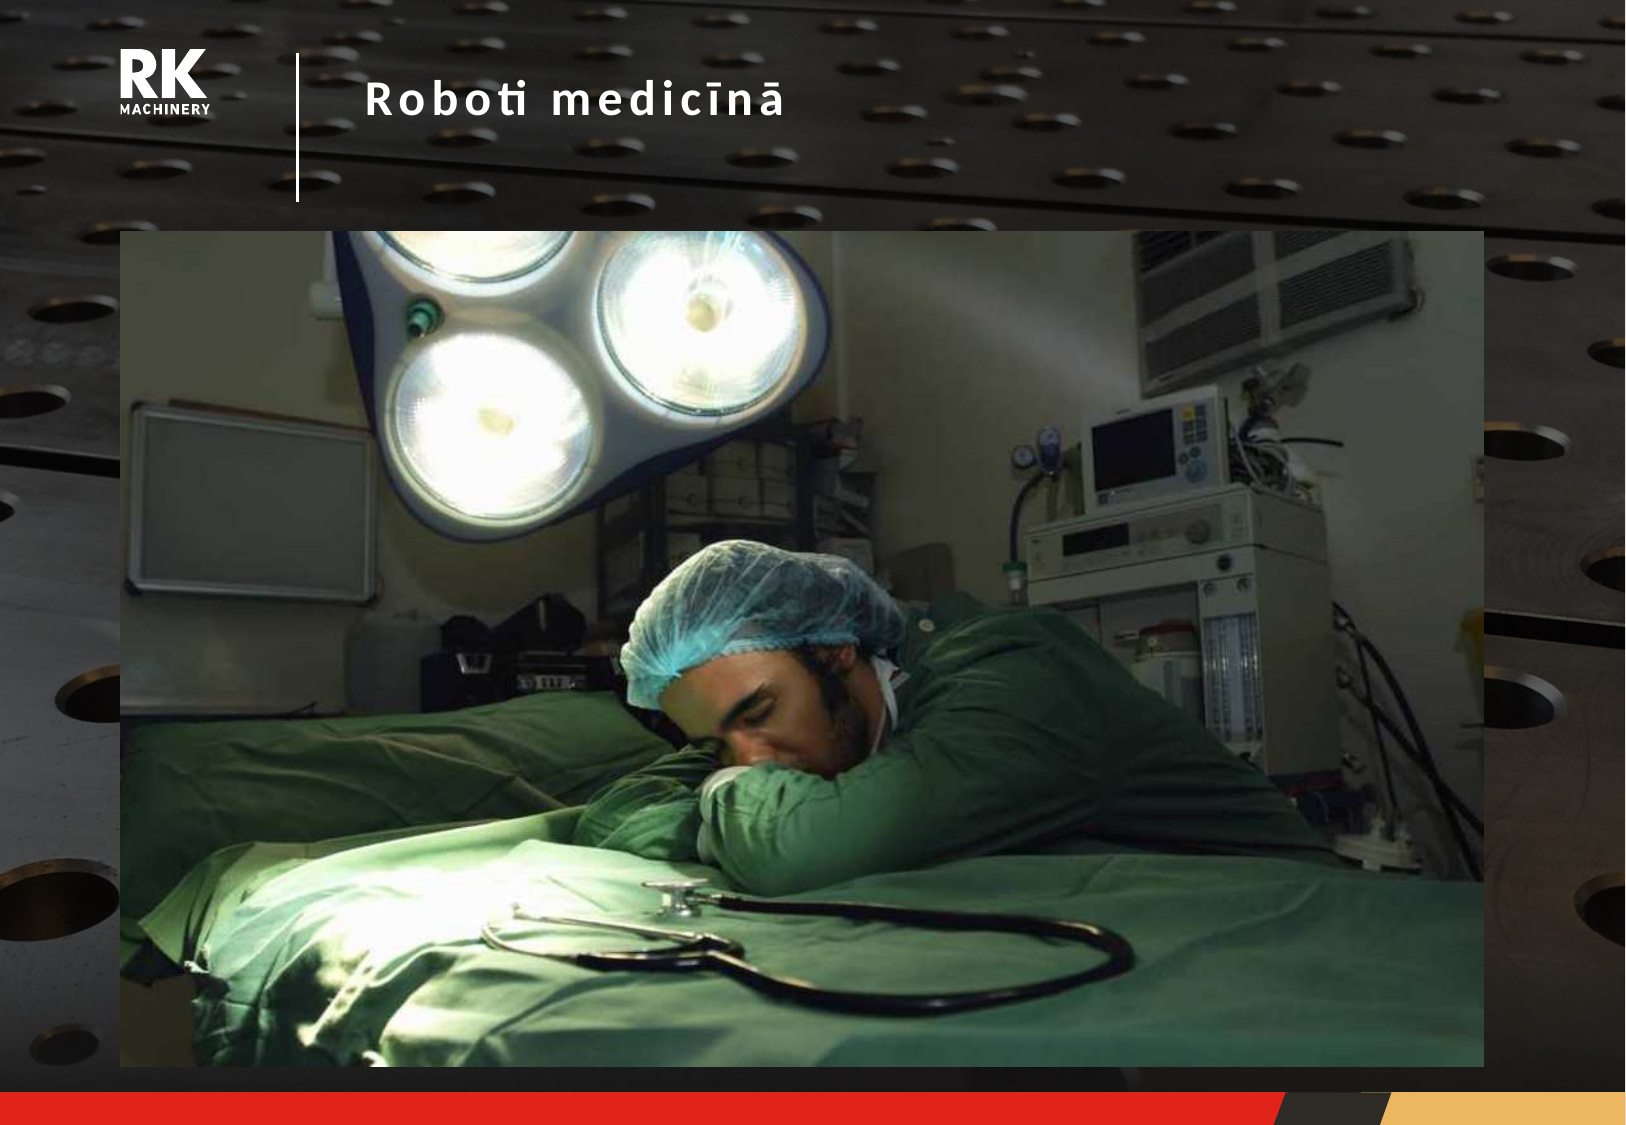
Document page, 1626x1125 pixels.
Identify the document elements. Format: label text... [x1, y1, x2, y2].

text_box Roboti medicīnā [349, 58, 1503, 133]
picture [0, 0, 1626, 1092]
